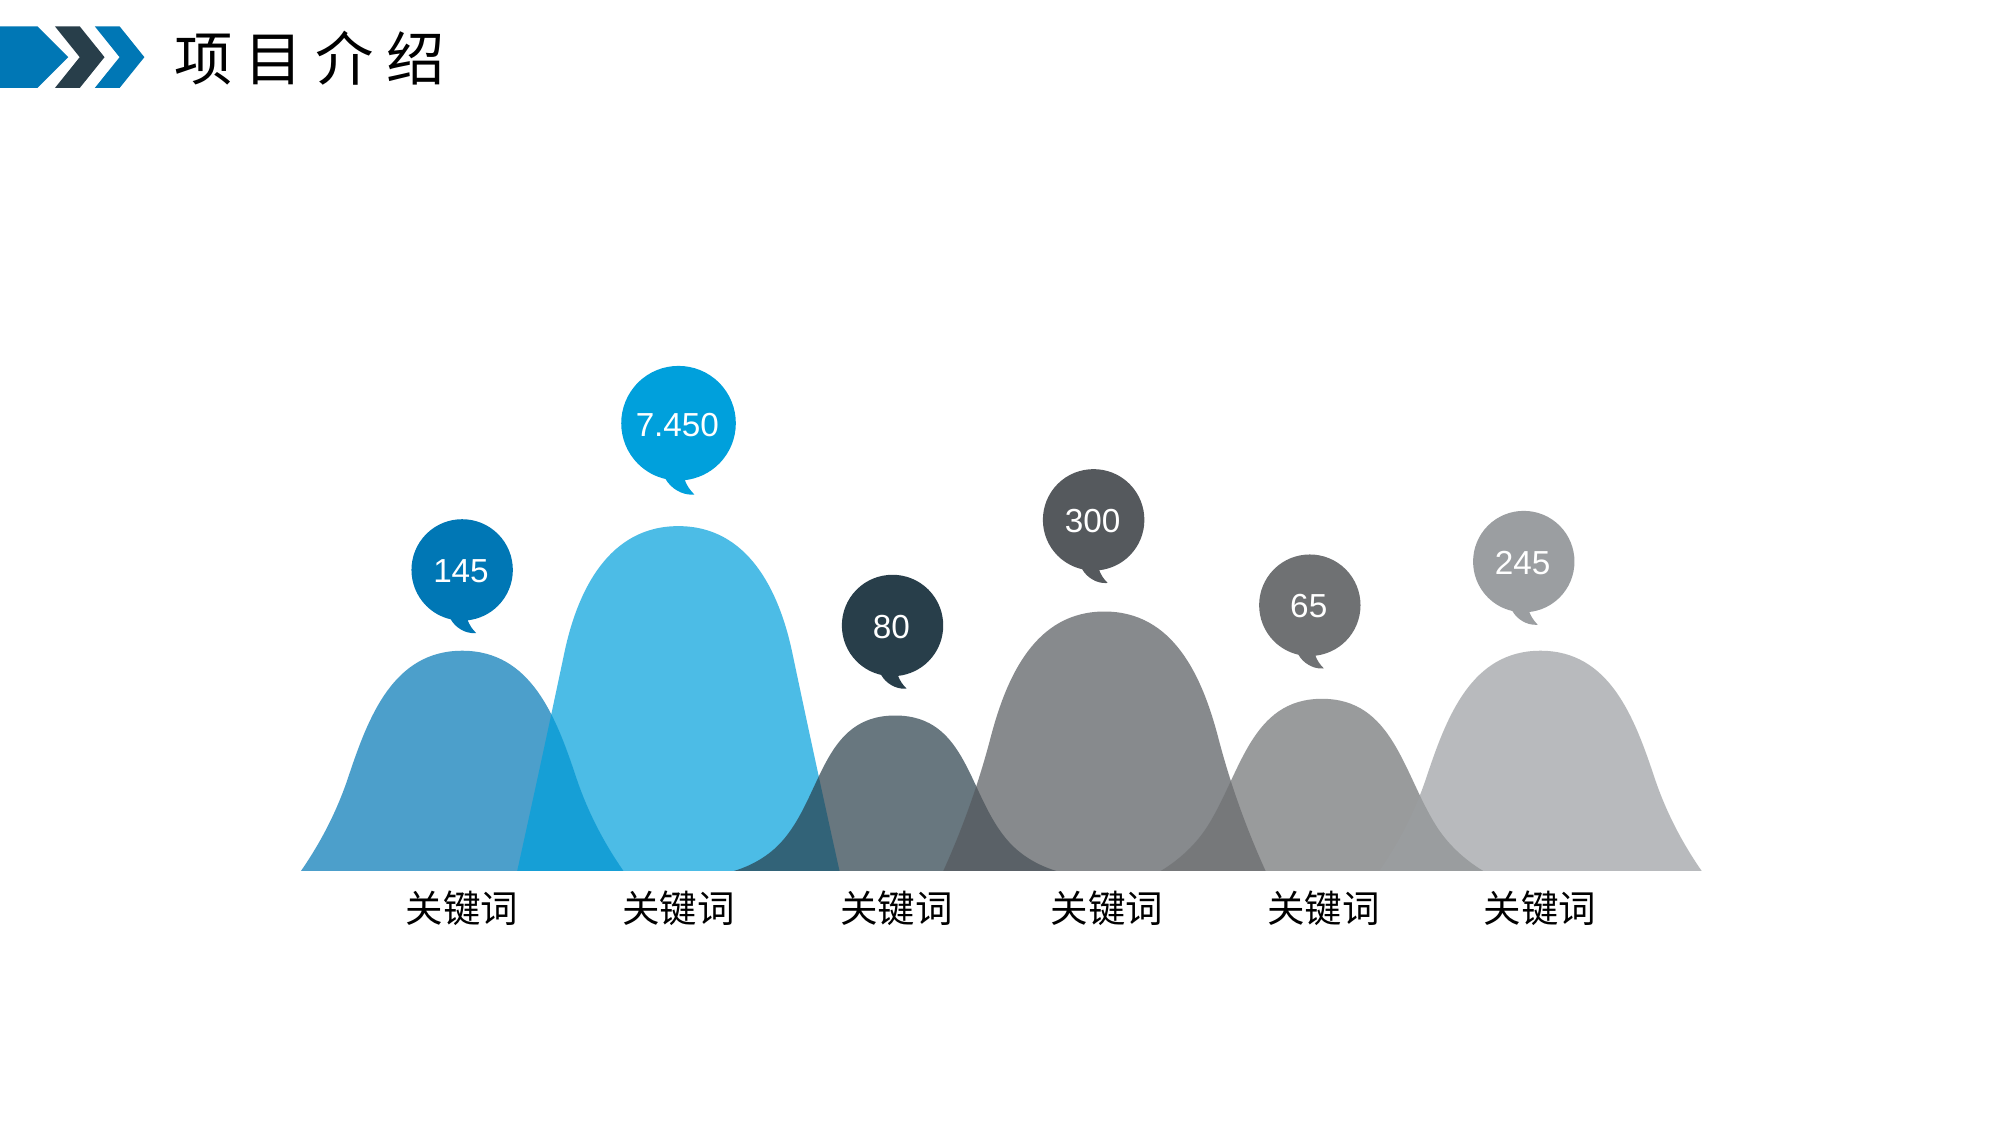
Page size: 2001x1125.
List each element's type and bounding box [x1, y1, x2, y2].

text_box [0, 14, 533, 101]
text_box [301, 365, 1702, 927]
